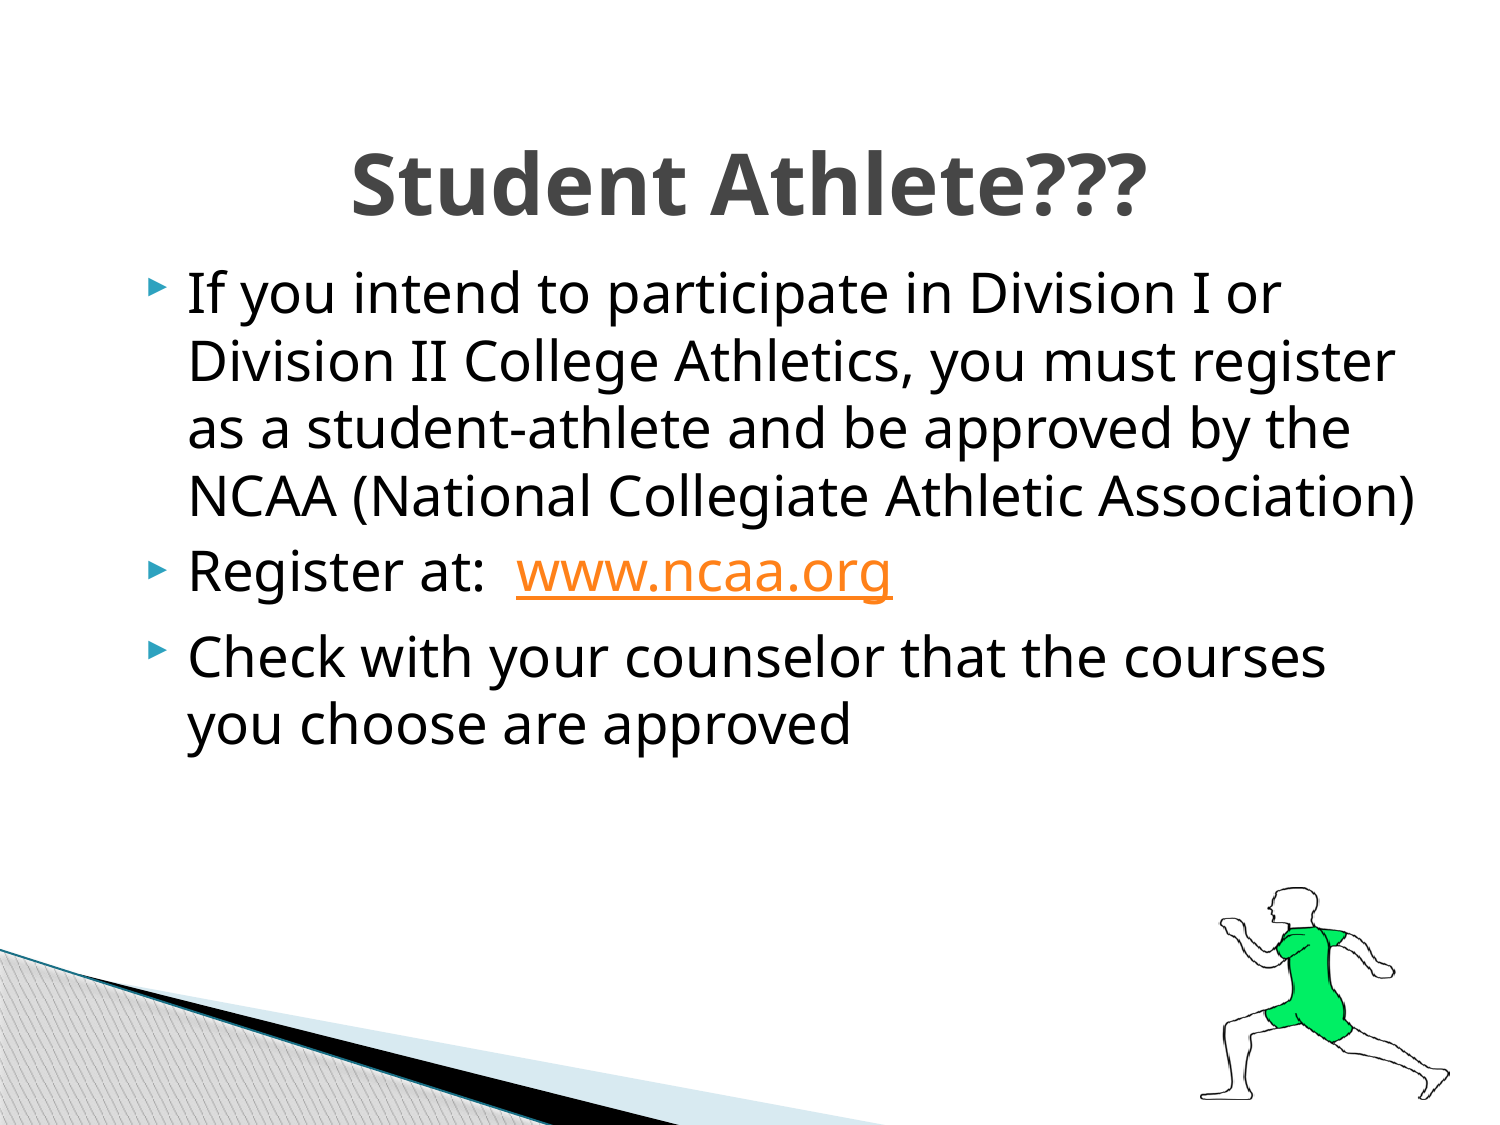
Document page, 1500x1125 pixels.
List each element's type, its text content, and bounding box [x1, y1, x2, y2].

list If you intend to participate in Division I or Division II College Athletics, you must register as a student-athlete and be approved by the NCAA (National Collegiate Athletic Association) Register at: www.ncaa.org Check with your counselor that the courses you choose are approved [112, 249, 1450, 1125]
title Student Athlete??? [112, 99, 1388, 263]
picture [1199, 887, 1451, 1101]
